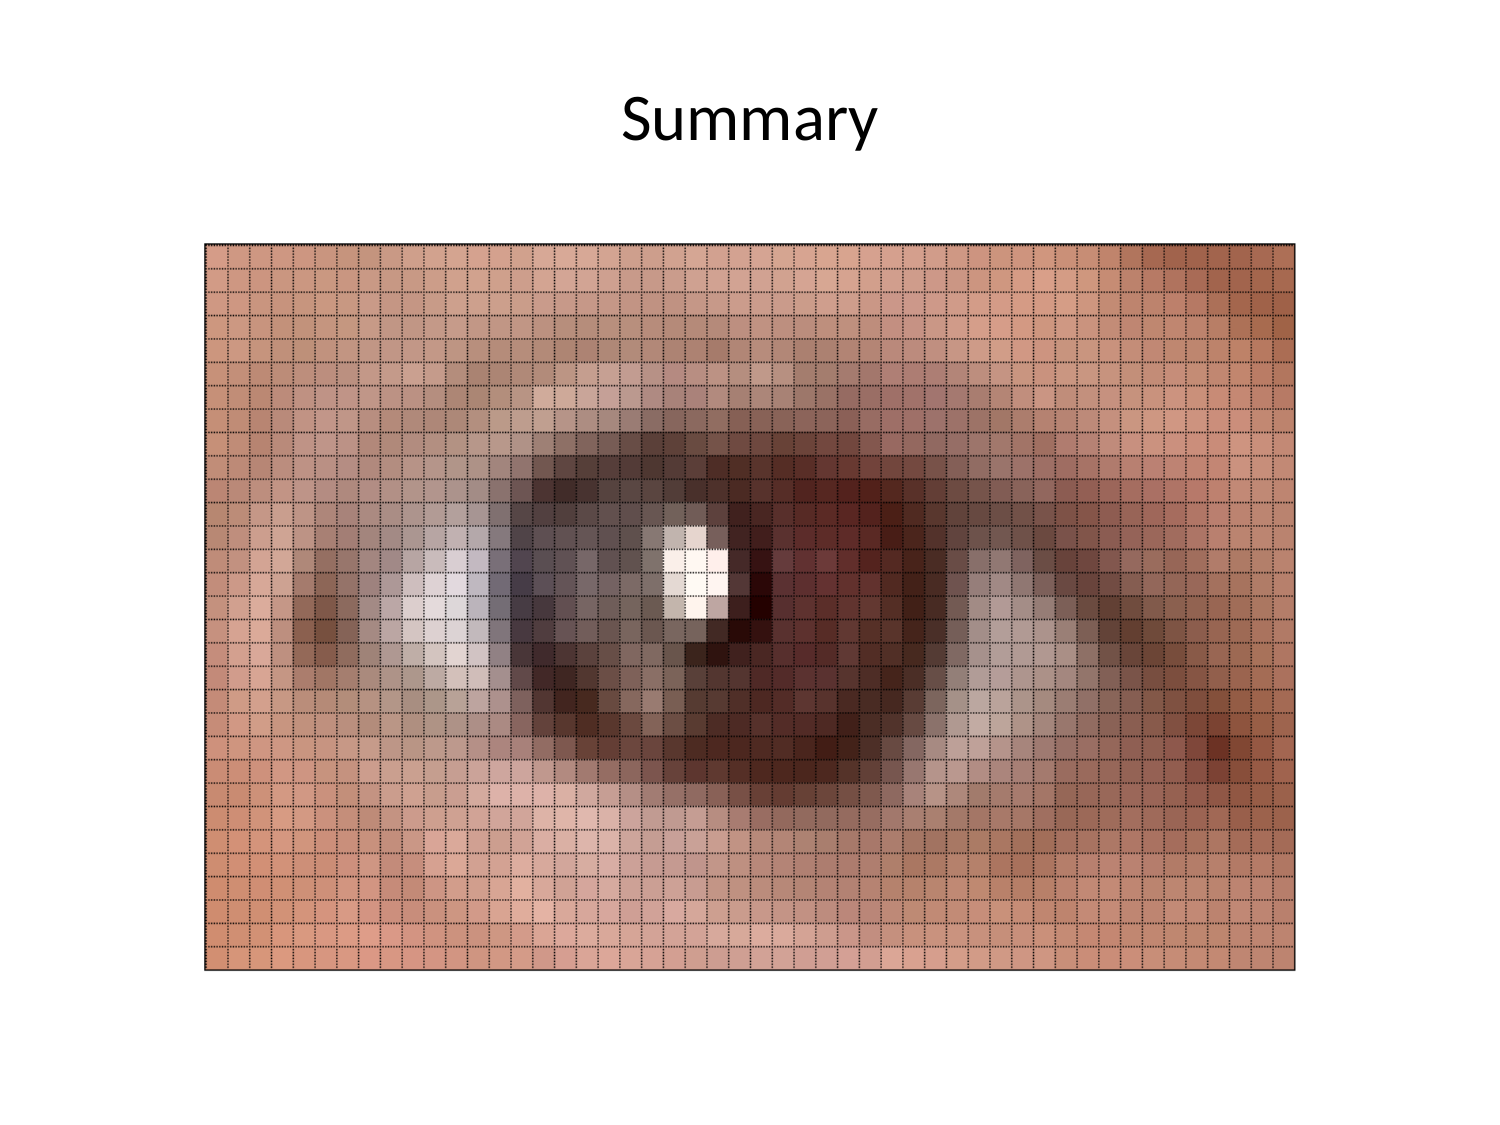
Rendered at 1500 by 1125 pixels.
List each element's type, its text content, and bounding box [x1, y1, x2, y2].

text_box Summary [606, 66, 894, 161]
picture [203, 242, 1297, 974]
